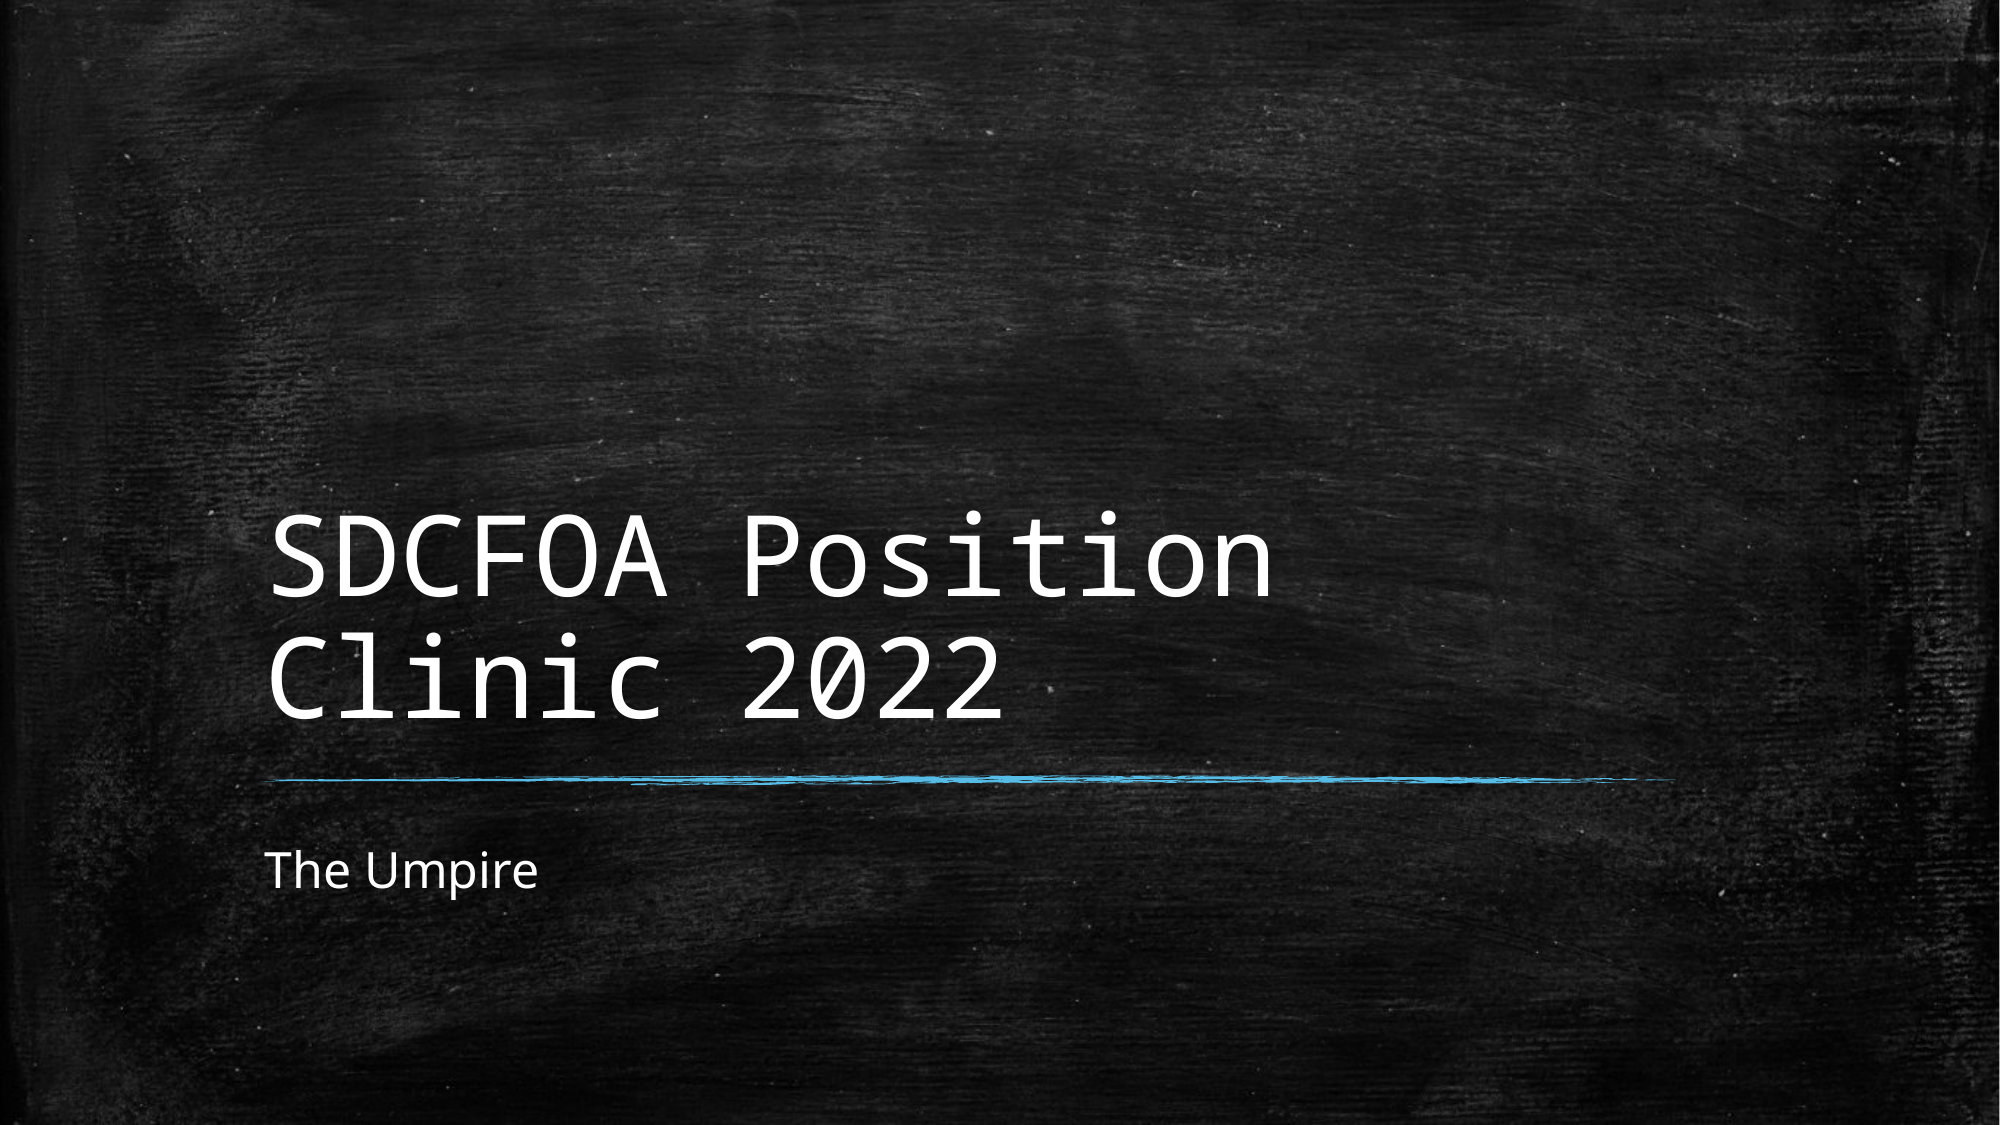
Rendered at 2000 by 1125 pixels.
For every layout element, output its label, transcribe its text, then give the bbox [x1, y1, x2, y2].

title SDCFOA Position Clinic 2022 [249, 312, 1750, 750]
subtitle The Umpire [249, 837, 1750, 1013]
